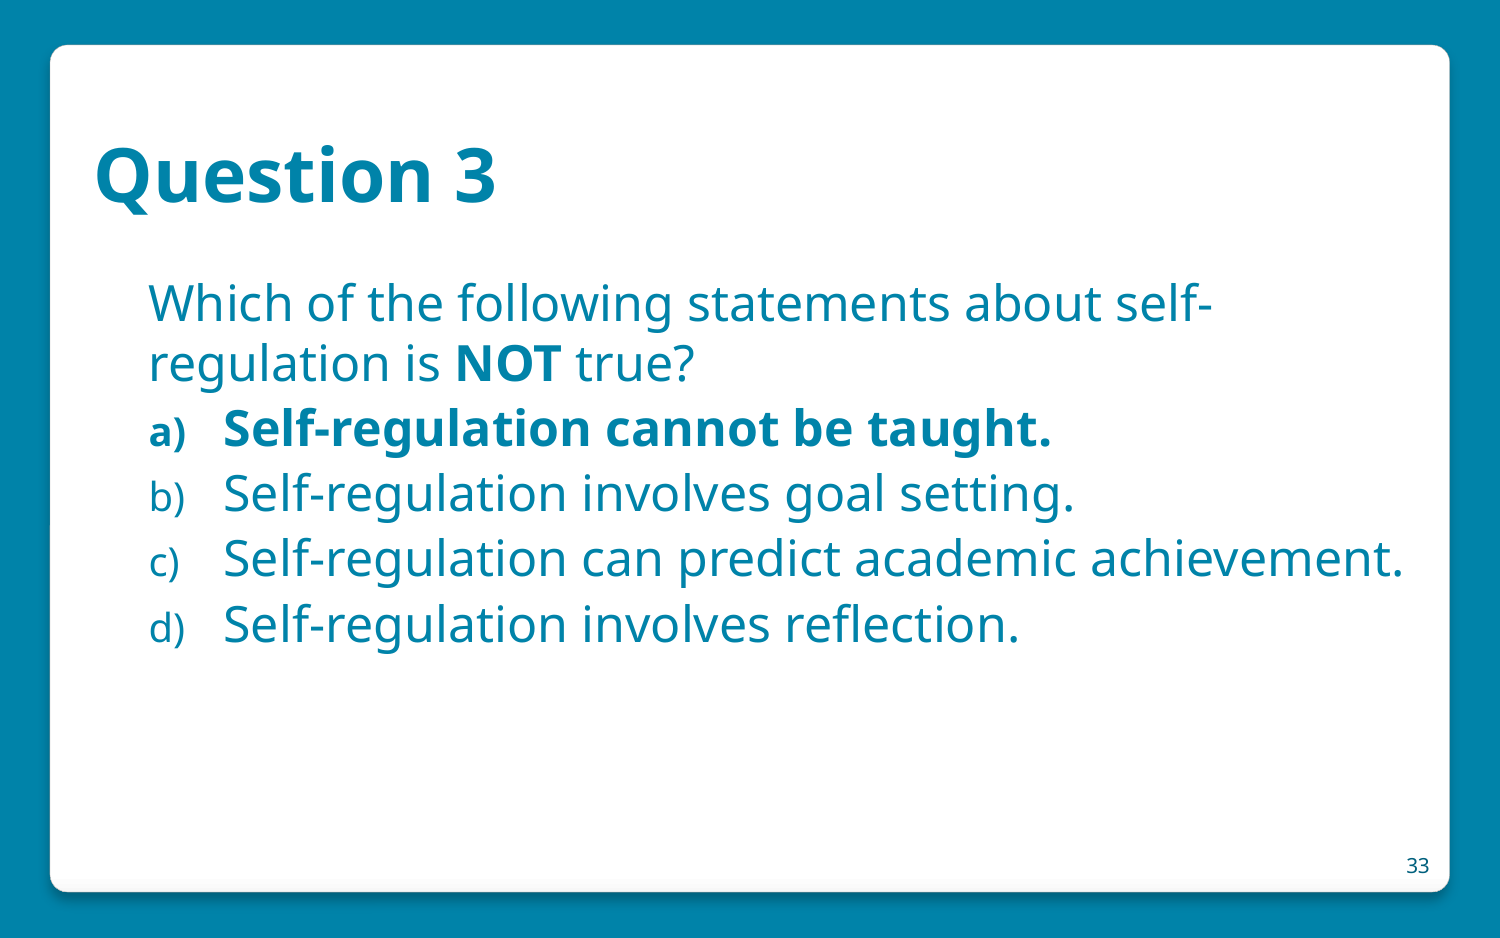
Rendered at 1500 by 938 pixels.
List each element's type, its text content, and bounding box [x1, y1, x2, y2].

list Which of the following statements about self-regulation is NOT true? Self-regulation cannot be taught. Self-regulation involves goal setting. Self-regulation can predict academic achievement. Self-regulation involves reflection. [99, 255, 1443, 829]
slide_number 33 [1369, 835, 1445, 886]
title Question 3 [78, 81, 1422, 225]
